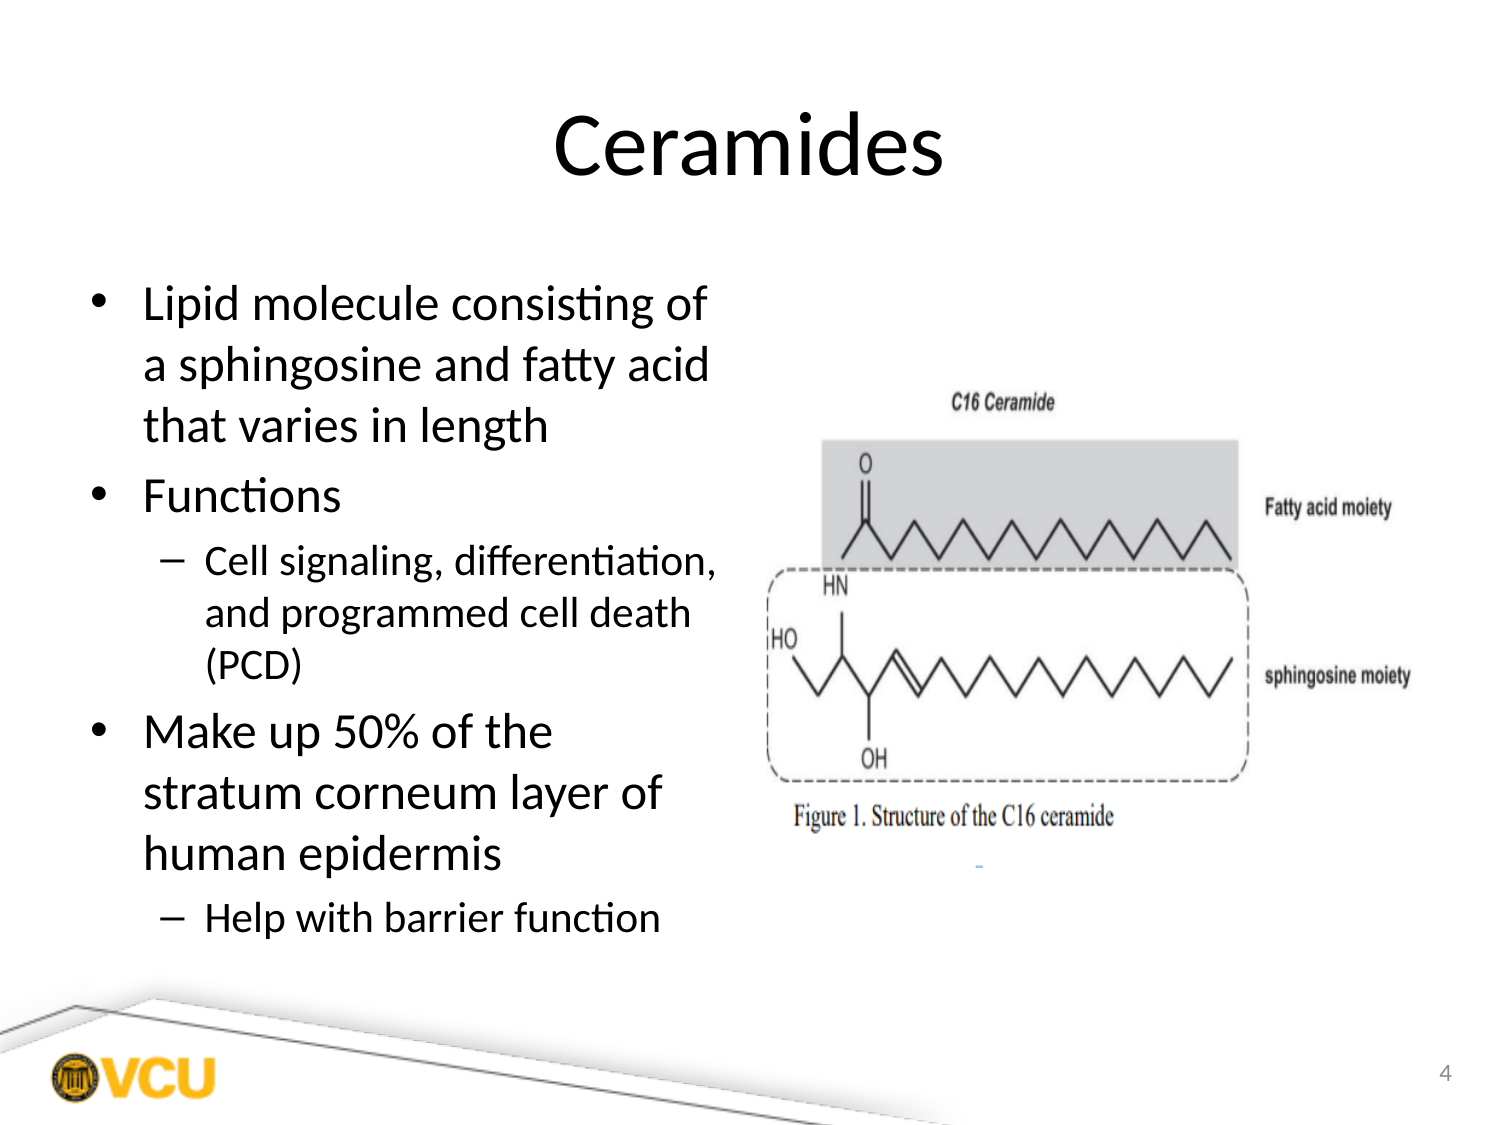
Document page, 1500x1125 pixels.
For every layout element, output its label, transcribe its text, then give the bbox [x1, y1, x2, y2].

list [749, 327, 1426, 869]
list Lipid molecule consisting of a sphingosine and fatty acid that varies in length Functions Cell signaling, differentiation, and programmed cell death (PCD) Make up 50% of the stratum corneum layer of human epidermis Help with barrier function [75, 262, 738, 1005]
title Ceramides [75, 45, 1425, 233]
